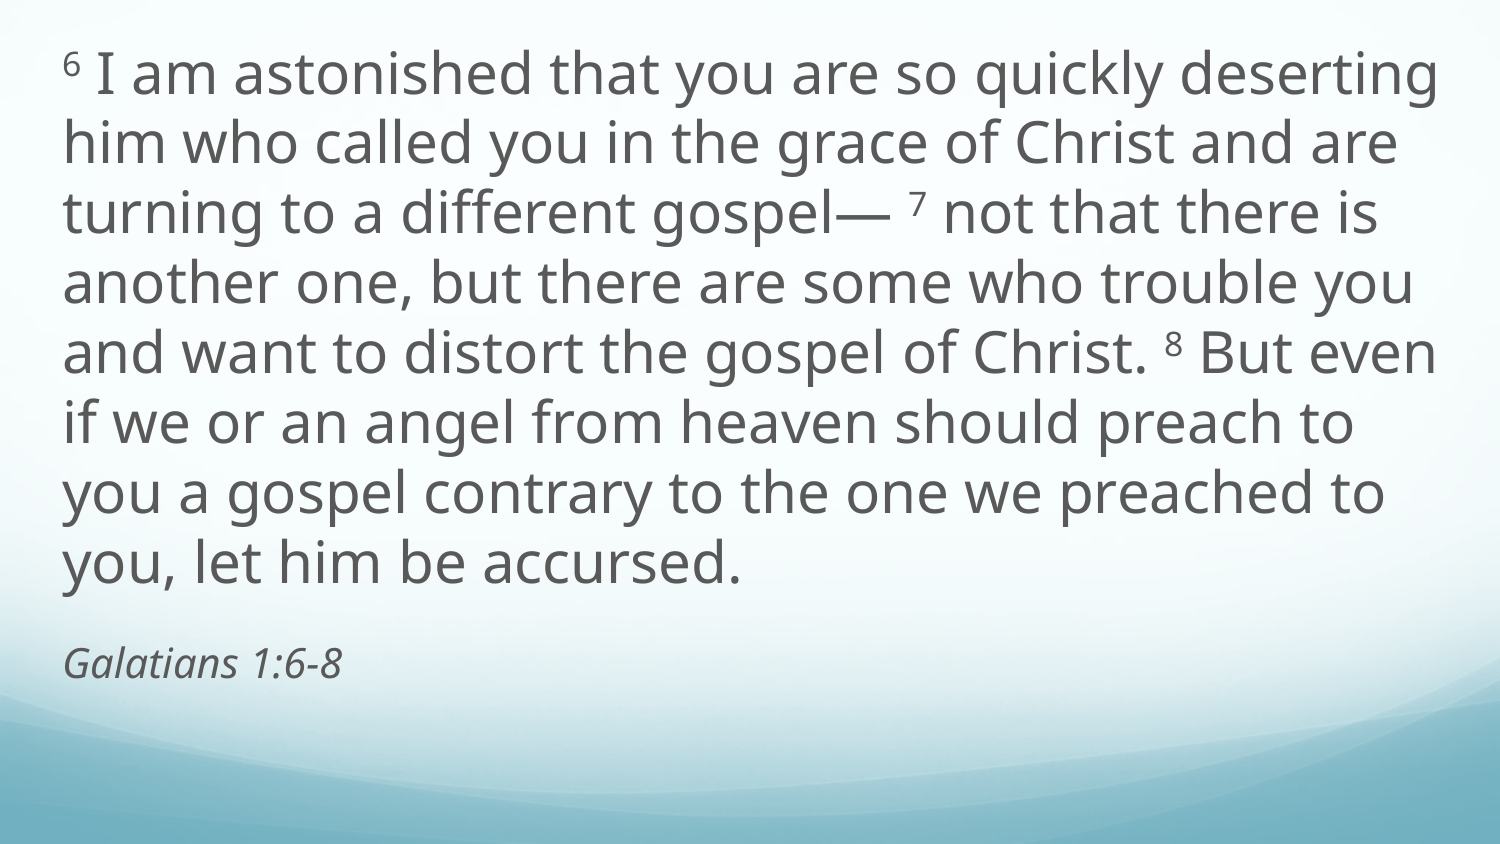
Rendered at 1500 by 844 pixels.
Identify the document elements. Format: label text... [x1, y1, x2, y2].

list 6 I am astonished that you are so quickly deserting him who called you in the grace of Christ and are turning to a different gospel— 7 not that there is another one, but there are some who trouble you and want to distort the gospel of Christ. 8 But even if we or an angel from heaven should preach to you a gospel contrary to the one we preached to you, let him be accursed. Galatians 1:6-8 [47, 28, 1474, 788]
